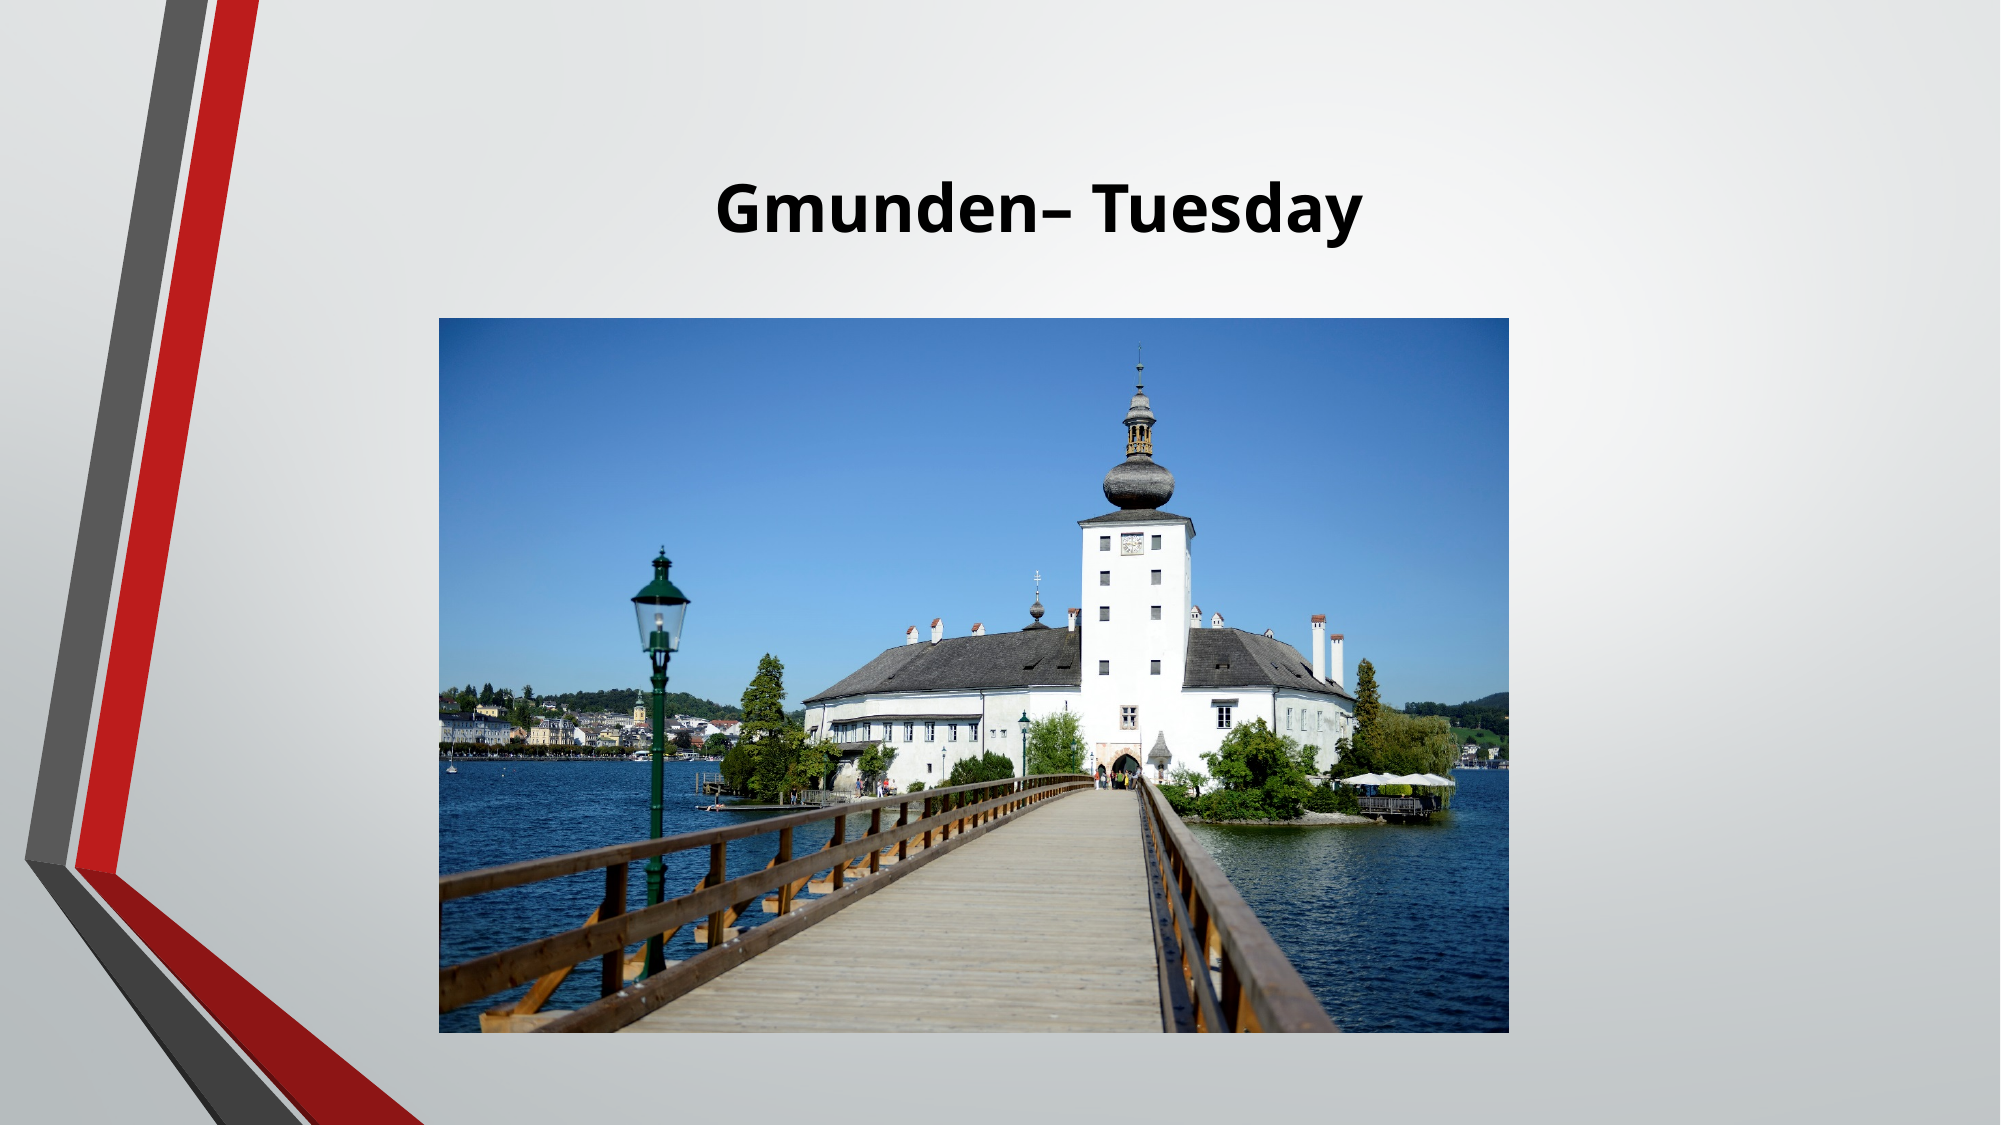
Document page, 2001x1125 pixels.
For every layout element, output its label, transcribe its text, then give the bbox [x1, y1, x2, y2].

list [439, 318, 1510, 1033]
title Gmunden– Tuesday [234, 87, 1878, 324]
